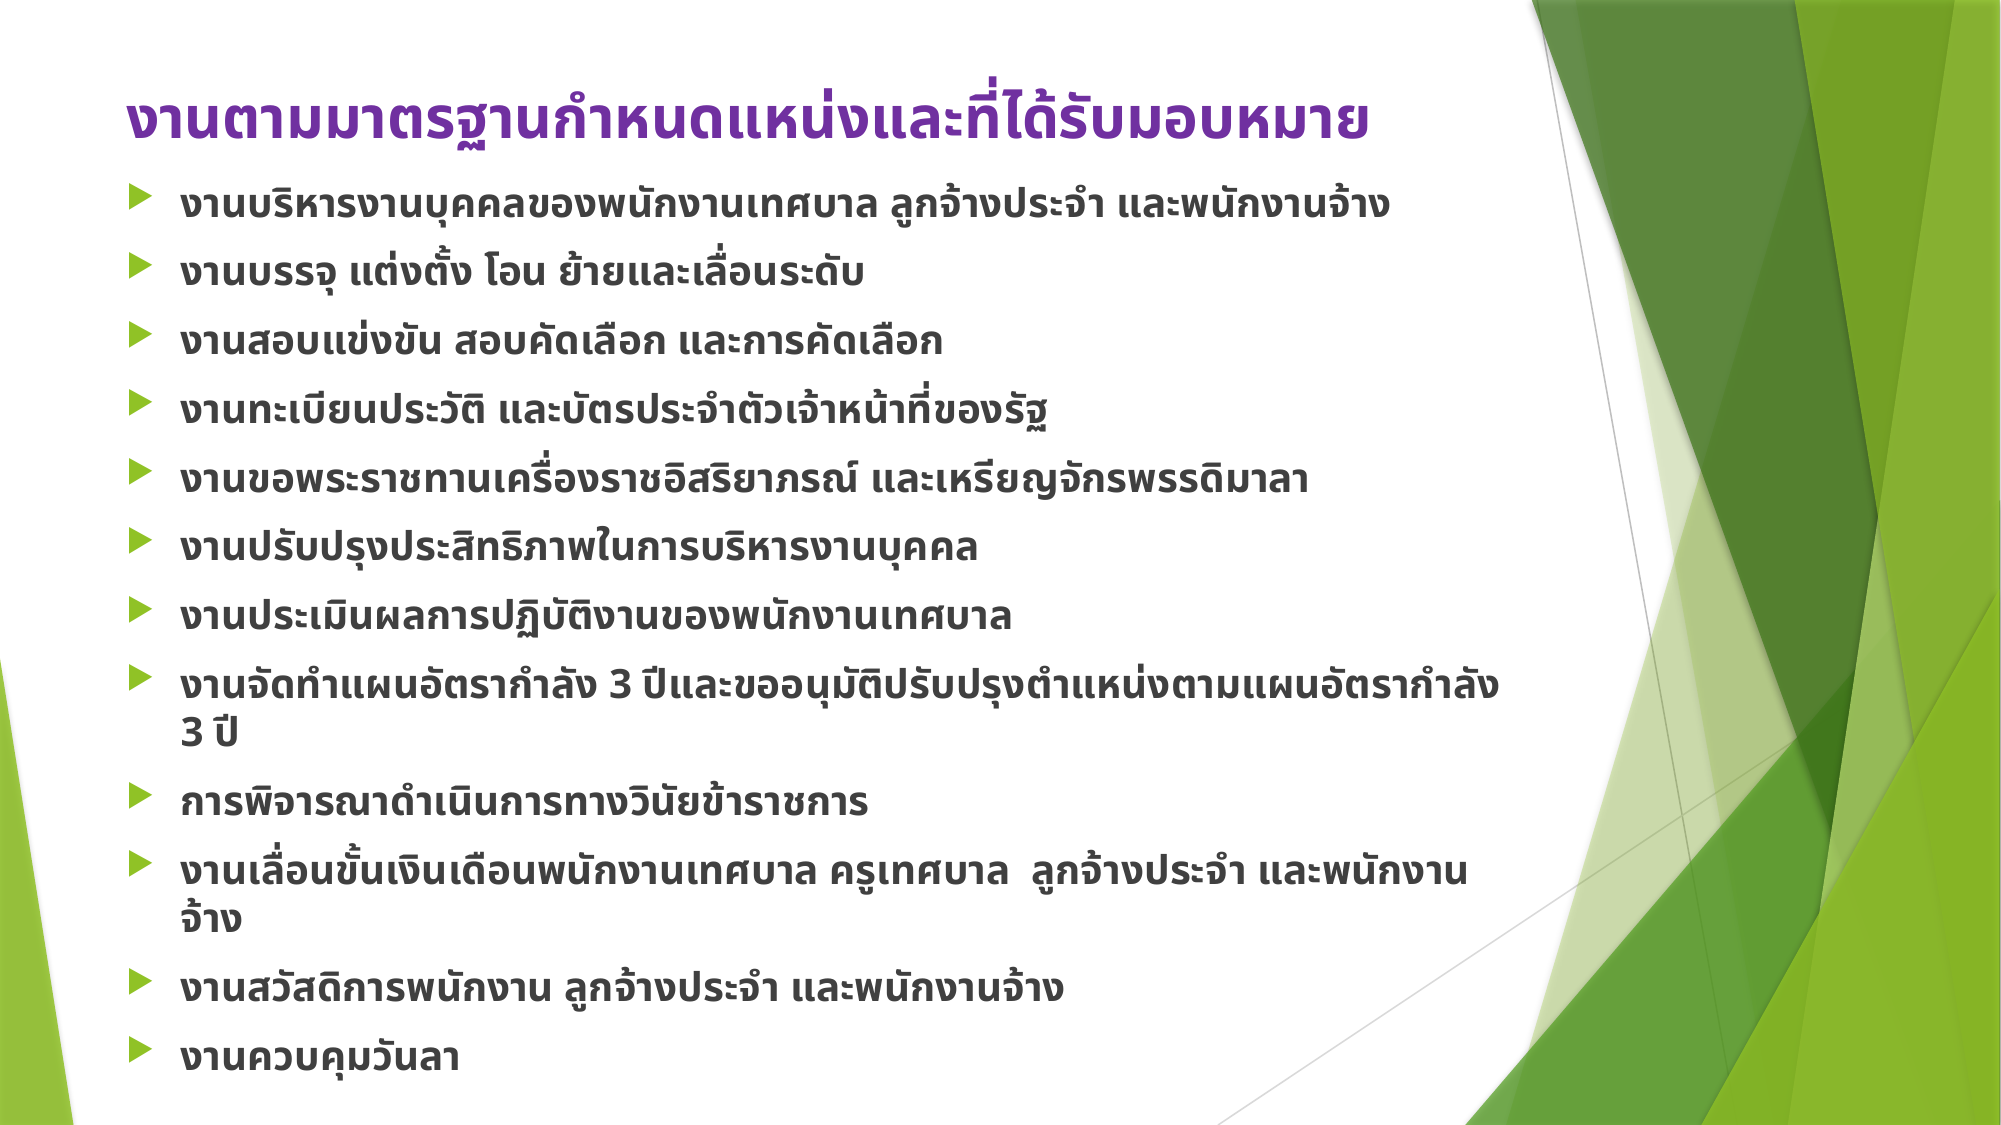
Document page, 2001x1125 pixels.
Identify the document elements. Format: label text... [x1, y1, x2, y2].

title งานตามมาตรฐานกำหนดแหน่งและที่ได้รับมอบหมาย [111, 72, 1439, 169]
list งานบริหารงานบุคคลของพนักงานเทศบาล ลูกจ้างประจำ และพนักงานจ้าง งานบรรจุ แต่งตั้ง โอน ย้ายและเลื่อนระดับ งานสอบแข่งขัน สอบคัดเลือก และการคัดเลือก งานทะเบียนประวัติ และบัตรประจำตัวเจ้าหน้าที่ของรัฐ งานขอพระราชทานเครื่องราชอิสริยาภรณ์ และเหรียญจักรพรรดิมาลา งานปรับปรุงประสิทธิภาพในการบริหารงานบุคคล งานประเมินผลการปฏิบัติงานของพนักงานเทศบาล งานจัดทำแผนอัตรากำลัง 3 ปีและขออนุมัติปรับปรุงตำแหน่งตามแผนอัตรากำลัง 3 ปี การพิจารณาดำเนินการทางวินัยข้าราชการ งานเลื่อนขั้นเงินเดือนพนักงานเทศบาล ครูเทศบาล ลูกจ้างประจำ และพนักงานจ้าง งานสวัสดิการพนักงาน ลูกจ้างประจำ และพนักงานจ้าง งานควบคุมวันลา [111, 169, 1522, 1089]
